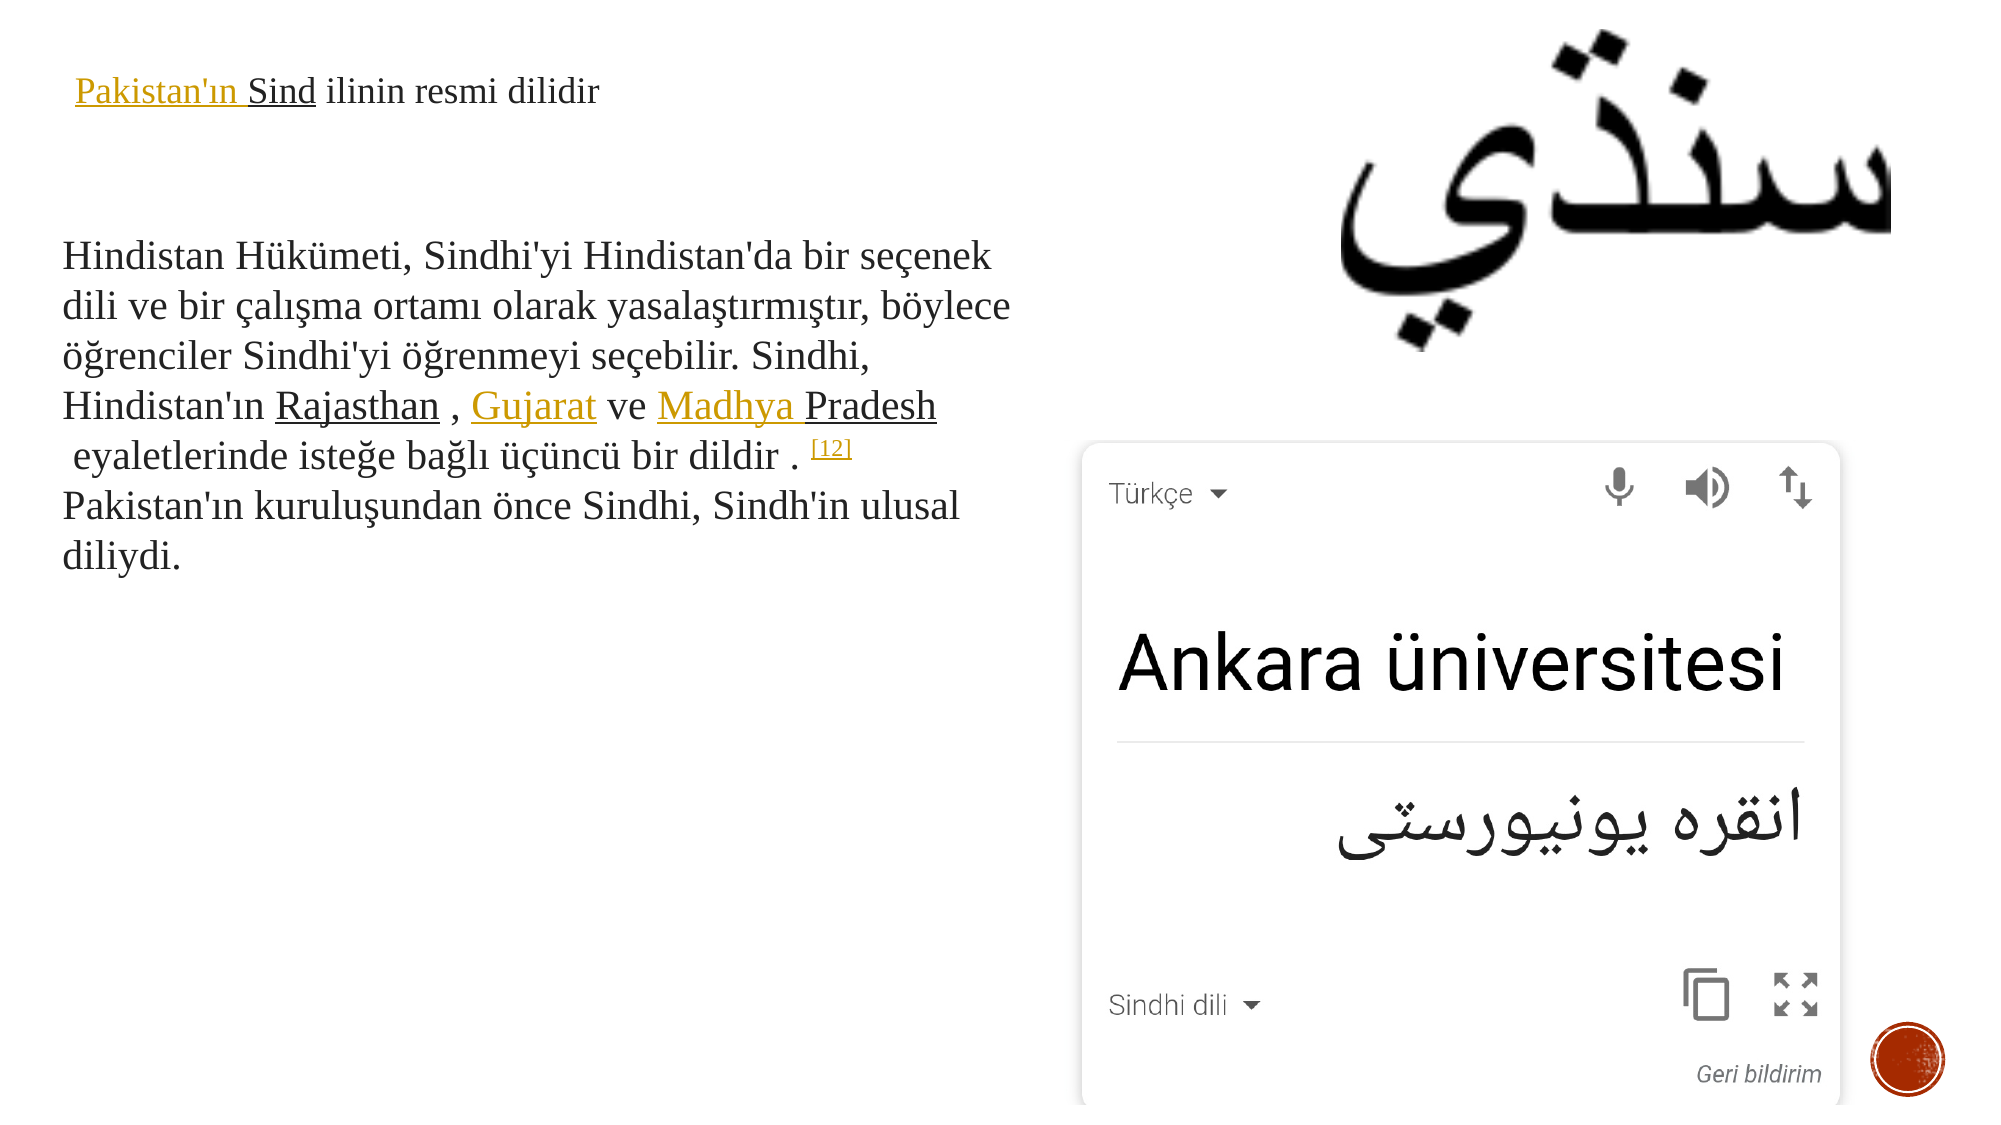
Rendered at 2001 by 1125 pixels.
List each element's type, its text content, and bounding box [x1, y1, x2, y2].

picture [1064, 440, 1857, 1105]
picture [1341, 29, 1891, 352]
text_box Pakistan'ın Sind ilinin resmi dilidir [49, 58, 626, 119]
text_box Hindistan Hükümeti, Sindhi'yi Hindistan'da bir seçenek dili ve bir çalışma ortamı olarak yasalaştırmıştır, böylece öğrenciler Sindhi'yi öğrenmeyi seçebilir. Sindhi, Hindistan'ın Rajasthan , Gujarat ve Madhya Pradesh eyaletlerinde isteğe bağlı üçüncü bir dildir . [12] Pakistan'ın kuruluşundan önce Sindhi, Sindh'in ulusal diliydi. [47, 220, 1048, 586]
